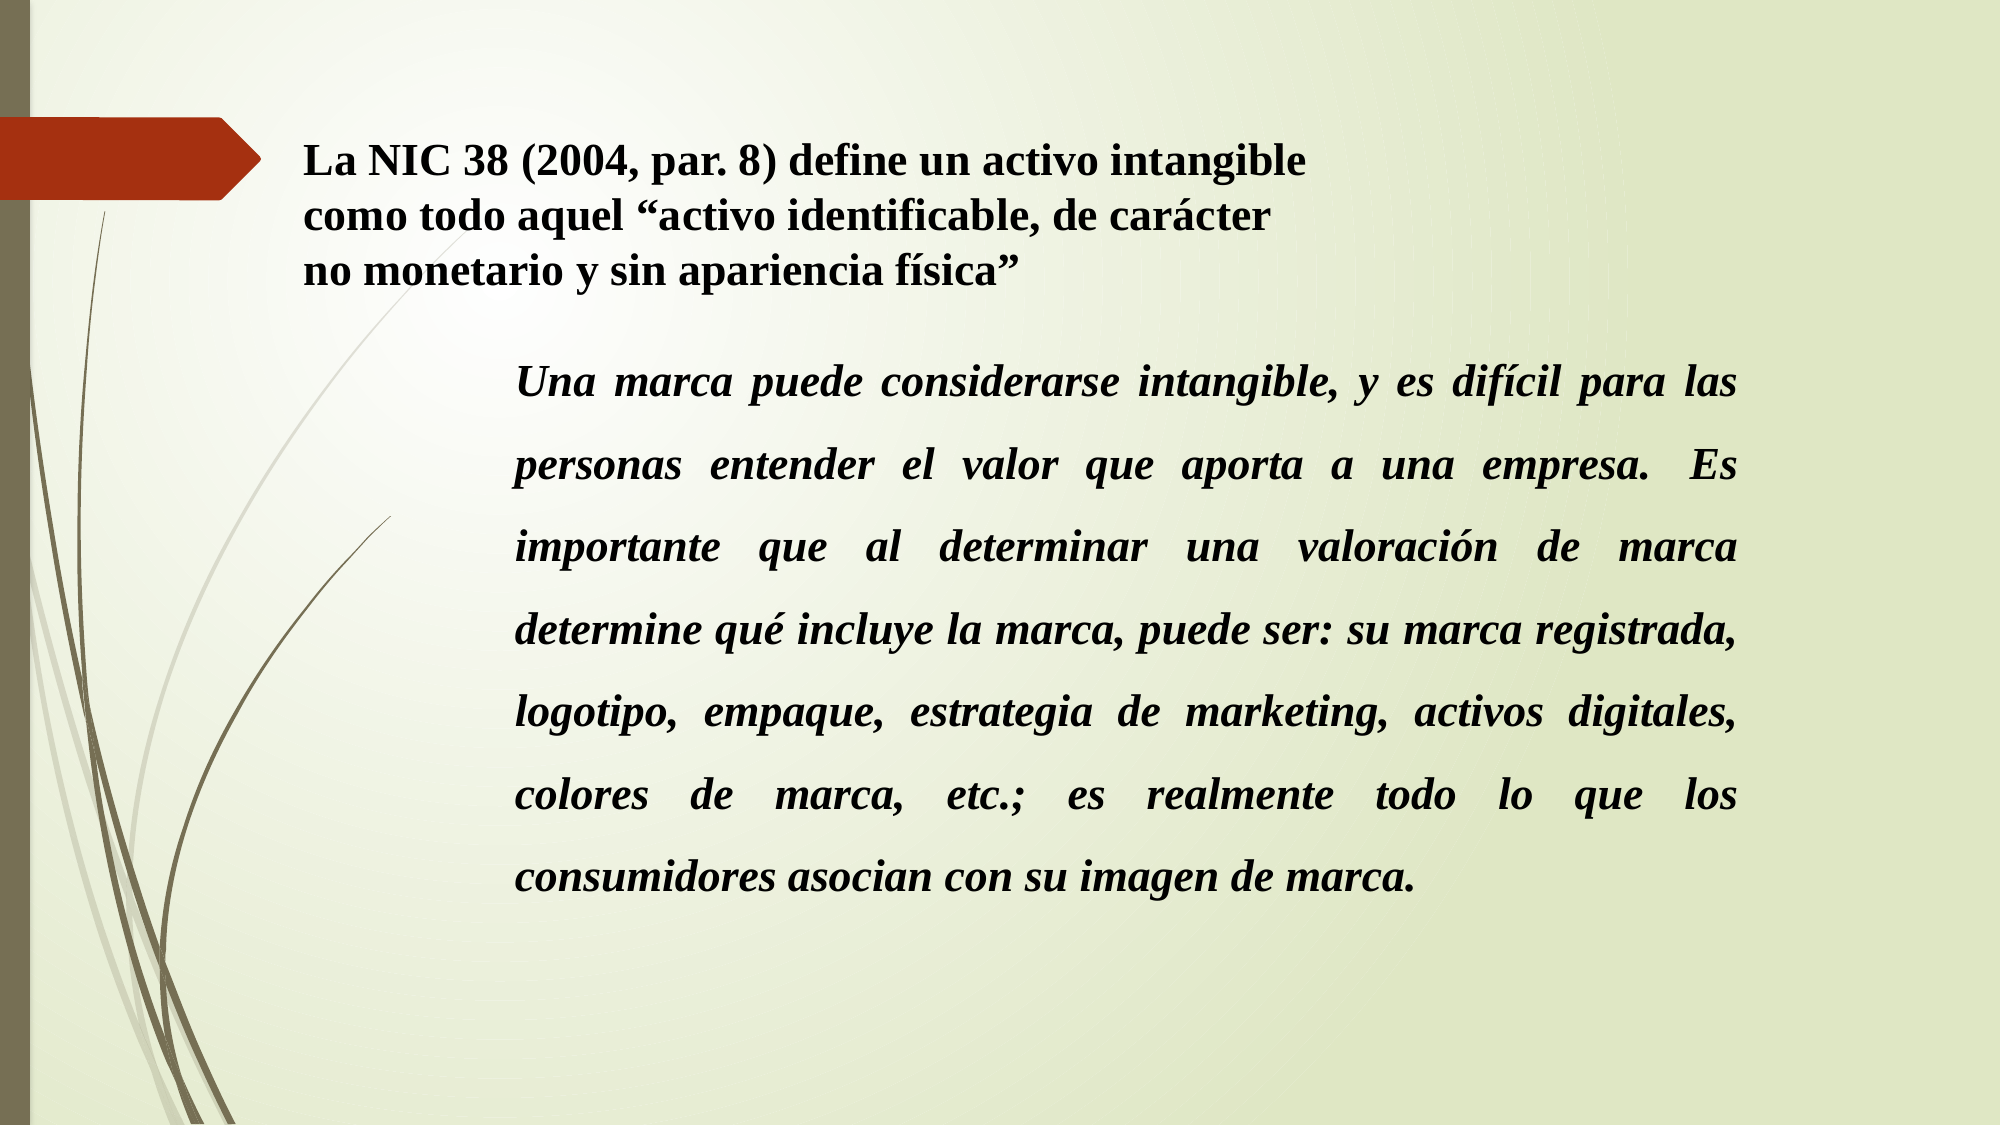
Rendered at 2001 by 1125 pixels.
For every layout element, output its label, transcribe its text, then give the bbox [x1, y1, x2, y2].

text_box La NIC 38 (2004, par. 8) define un activo intangible como todo aquel “activo identificable, de carácter no monetario y sin apariencia física” [288, 122, 1347, 302]
text_box Una marca puede considerarse intangible, y es difícil para las personas entender el valor que aporta a una empresa. Es importante que al determinar una valoración de marca determine qué incluye la marca, puede ser: su marca registrada, logotipo, empaque, estrategia de marketing, activos digitales, colores de marca, etc.; es realmente todo lo que los consumidores asocian con su imagen de marca. [500, 316, 1754, 909]
